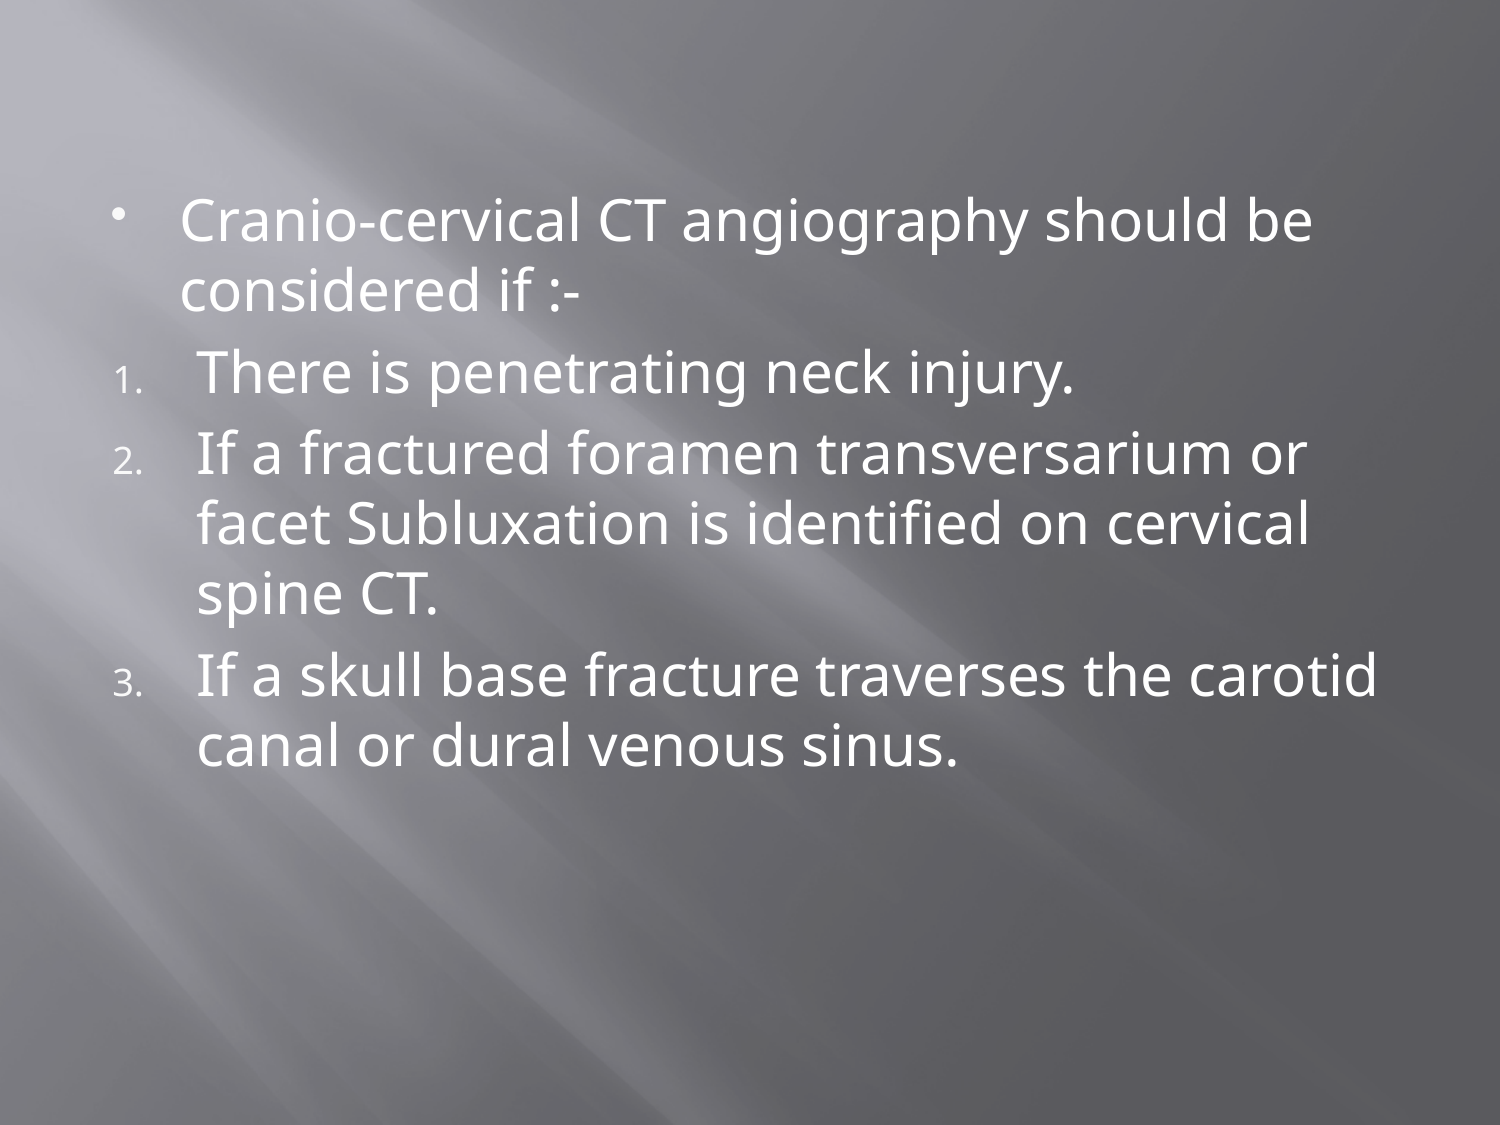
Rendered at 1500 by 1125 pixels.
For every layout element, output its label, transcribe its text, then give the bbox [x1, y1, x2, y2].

title [75, 45, 1425, 175]
list Cranio-cervical CT angiography should be considered if :- There is penetrating neck injury. If a fractured foramen transversarium or facet Subluxation is identified on cervical spine CT. If a skull base fracture traverses the carotid canal or dural venous sinus. [75, 175, 1425, 1035]
